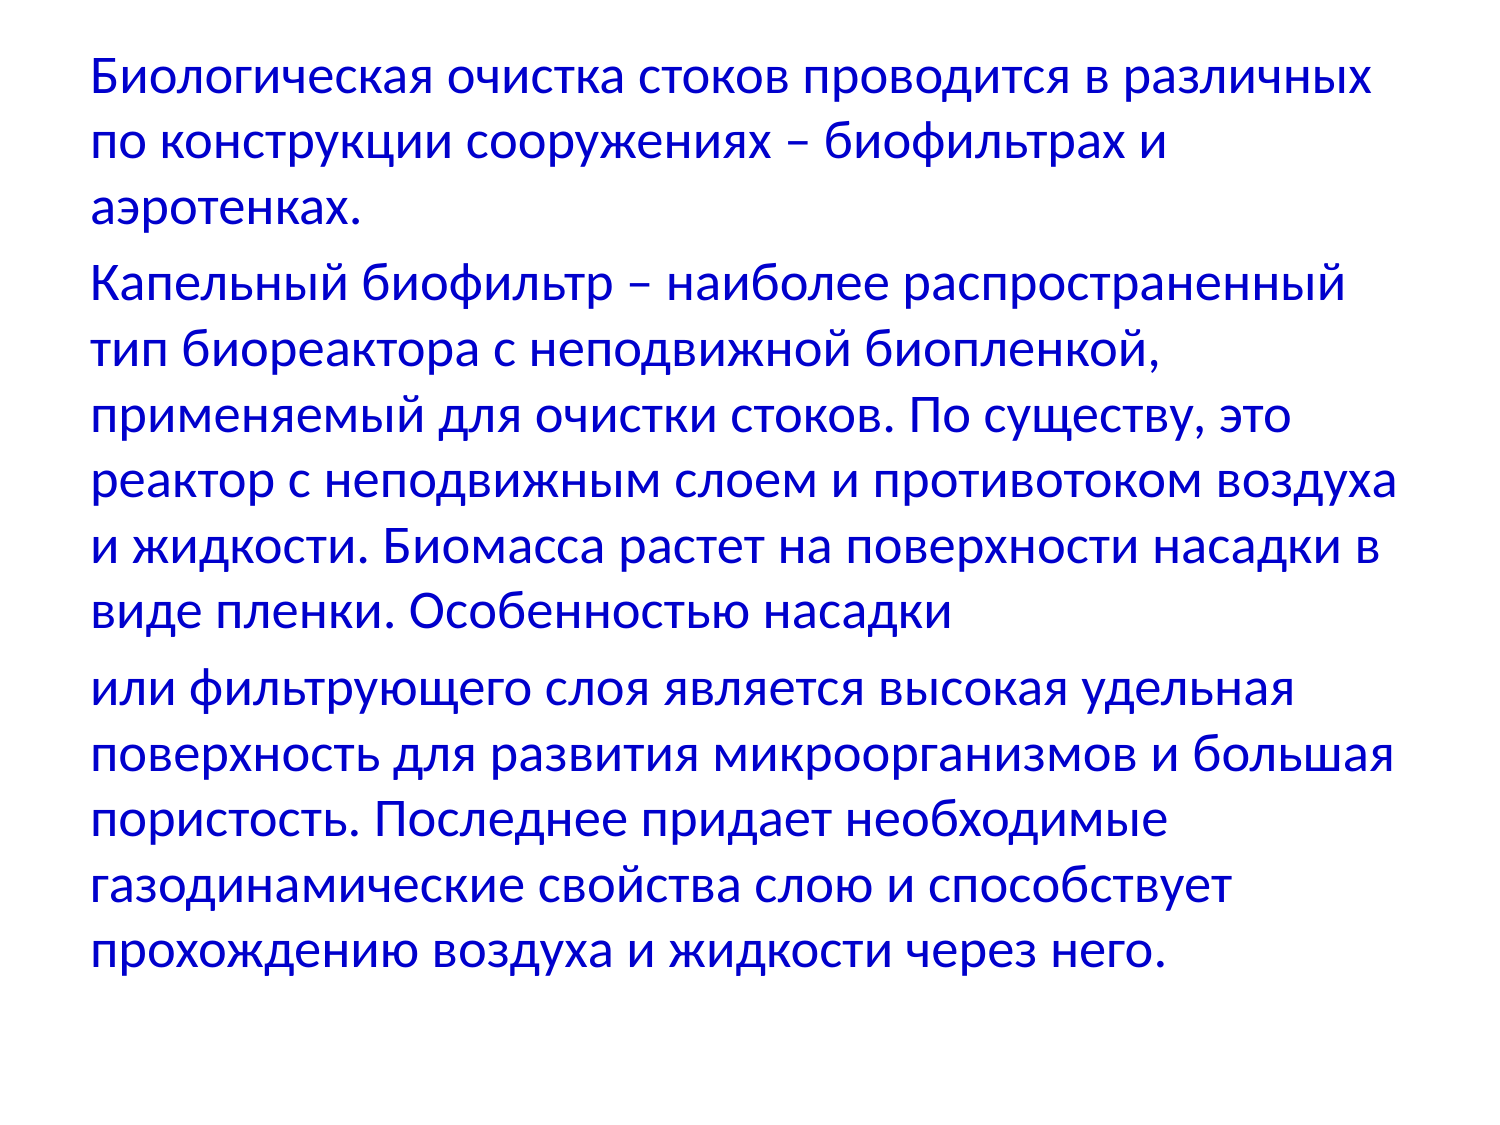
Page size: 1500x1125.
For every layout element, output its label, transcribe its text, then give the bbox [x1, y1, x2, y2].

list Биологическая очистка стоков проводится в различных по конструкции сооружениях – биофильтрах и аэротенках. Капельный биофильтр – наиболее распространенный тип биореактора с неподвижной биопленкой, применяемый для очистки стоков. По существу, это реактор с неподвижным слоем и противотоком воздуха и жидкости. Биомасса растет на поверхности насадки в виде пленки. Особенностью насадки или фильтрующего слоя является высокая удельная поверхность для развития микроорганизмов и большая пористость. Последнее придает необходимые газодинамические свойства слою и способствует прохождению воздуха и жидкости через него. [75, 30, 1425, 1005]
